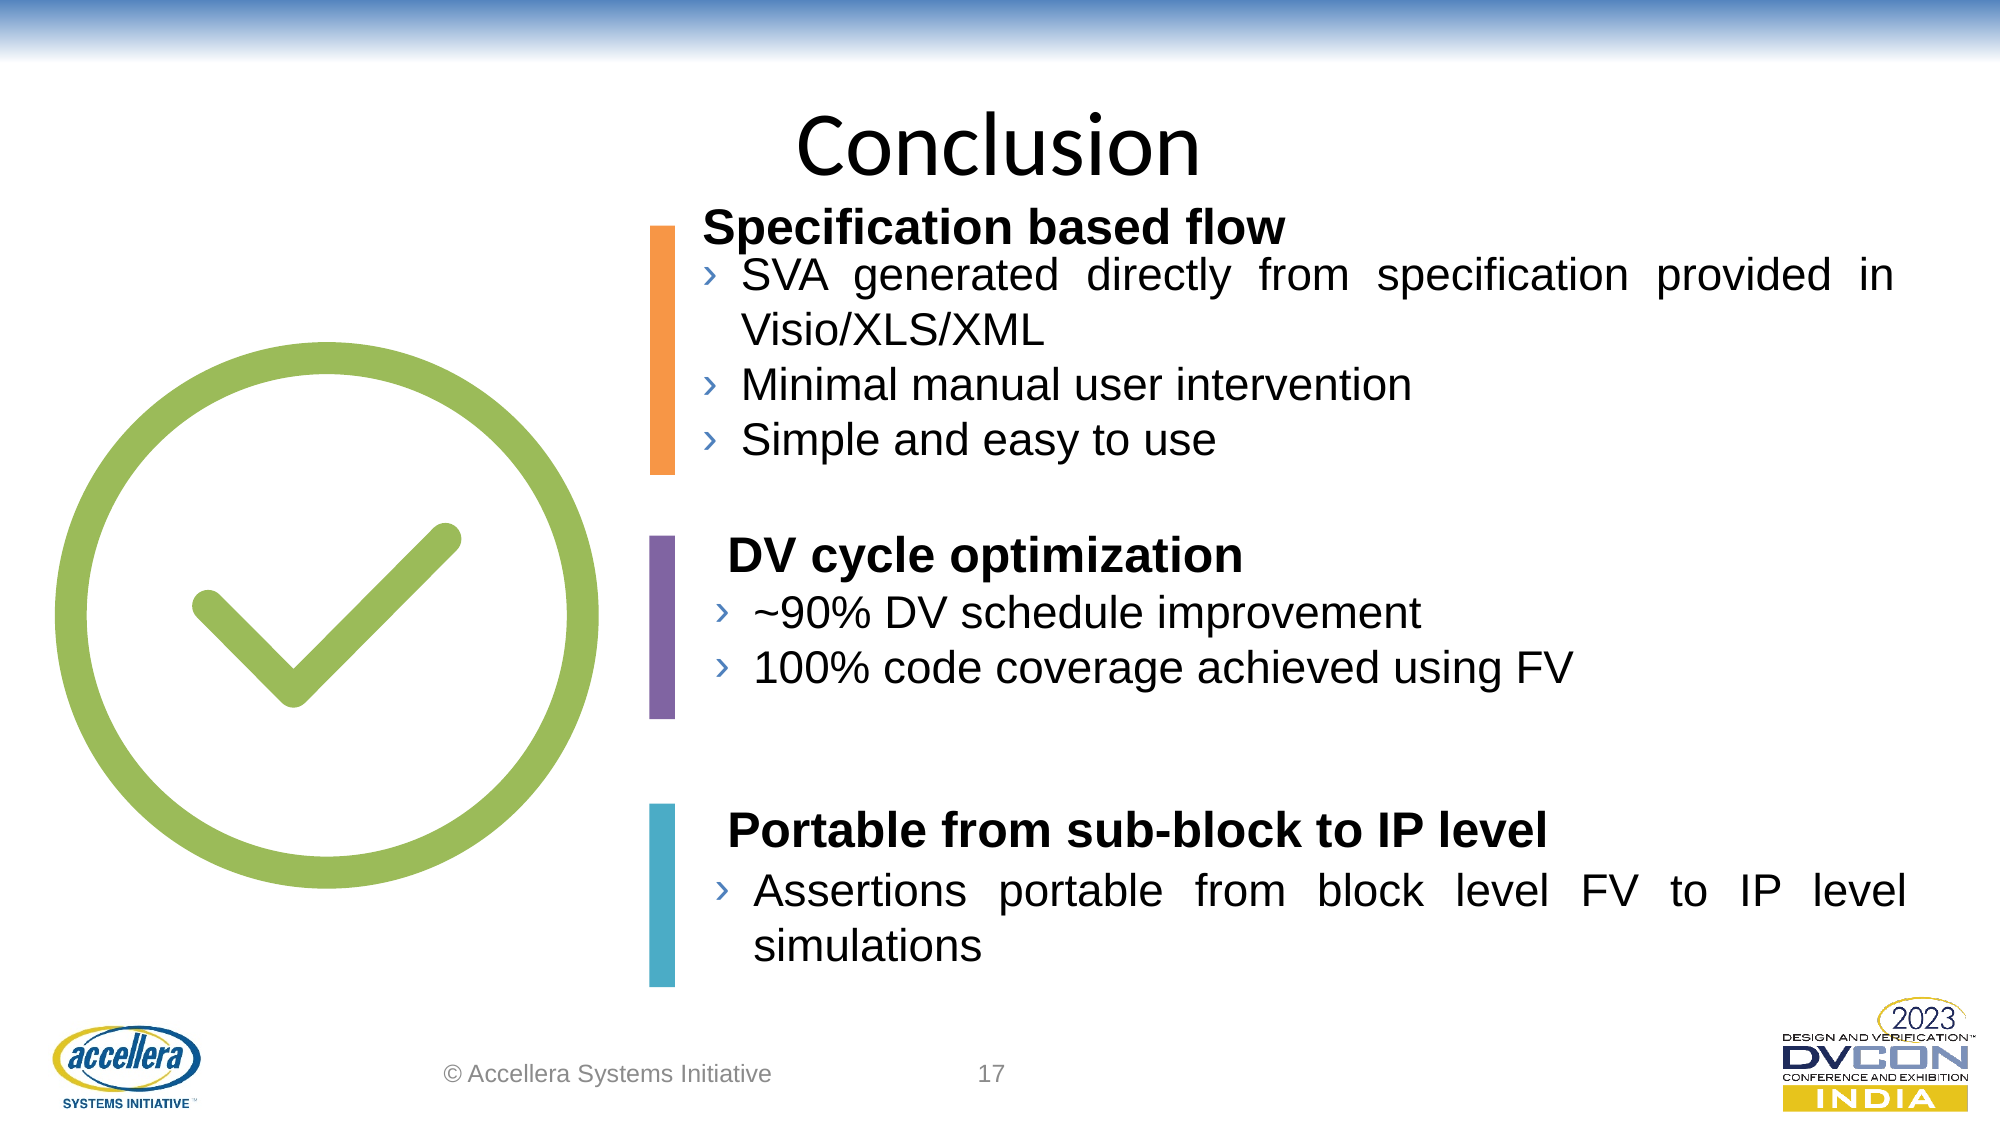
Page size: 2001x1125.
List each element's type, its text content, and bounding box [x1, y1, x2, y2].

text_box Portable from sub-block to IP level [712, 790, 1936, 866]
footer © Accellera Systems Initiative [366, 1042, 850, 1103]
text_box Specification based flow [687, 187, 1911, 237]
slide_number 17 [850, 1042, 1184, 1103]
text_box Assertions portable from block level FV to IP level simulations [699, 852, 1923, 978]
text_box [647, 533, 677, 721]
picture [48, 1021, 204, 1112]
picture [1782, 996, 1976, 1112]
text_box DV cycle optimization [712, 514, 1936, 590]
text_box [54, 341, 599, 889]
text_box [647, 801, 677, 989]
text_box ~90% DV schedule improvement 100% code coverage achieved using FV [699, 574, 1923, 700]
text_box [648, 233, 677, 477]
text_box SVA generated directly from specification provided in Visio/XLS/XML Minimal manual user intervention Simple and easy to use [687, 237, 1911, 473]
title Conclusion [99, 45, 1900, 233]
